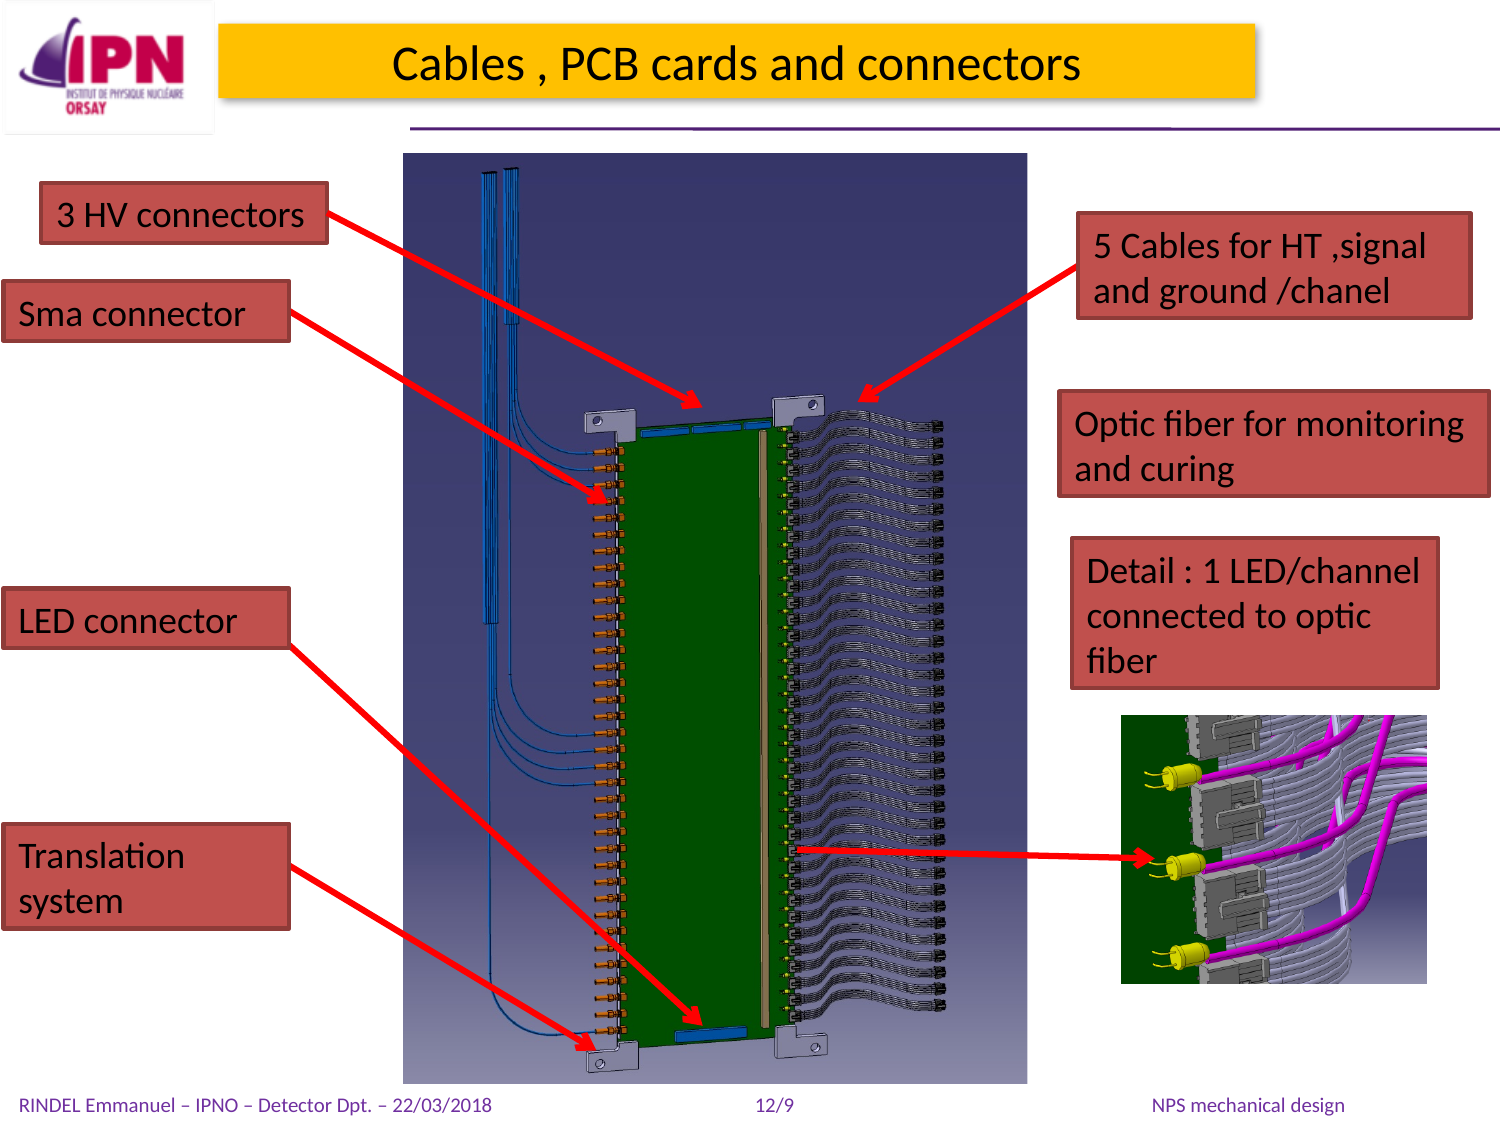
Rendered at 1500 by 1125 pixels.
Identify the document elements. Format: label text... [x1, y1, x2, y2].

text_box 5 Cables for HT ,signal and ground /chanel [1076, 211, 1473, 320]
text_box Detail : 1 LED/channel connected to optic fiber [1070, 536, 1440, 690]
text_box 3 HV connectors [39, 181, 329, 245]
picture [402, 153, 1028, 1084]
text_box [289, 644, 703, 1026]
picture [0, 0, 248, 161]
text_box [796, 849, 1156, 859]
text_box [326, 212, 703, 408]
picture [1121, 715, 1428, 984]
text_box Optic fiber for monitoring and curing [1057, 389, 1491, 498]
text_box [289, 311, 609, 504]
text_box Translation system [1, 822, 283, 931]
text_box Cables , PCB cards and connectors [218, 23, 1256, 99]
text_box Sma connector [1, 279, 291, 343]
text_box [857, 266, 1079, 403]
text_box LED connector [1, 586, 291, 650]
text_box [277, 858, 597, 1051]
